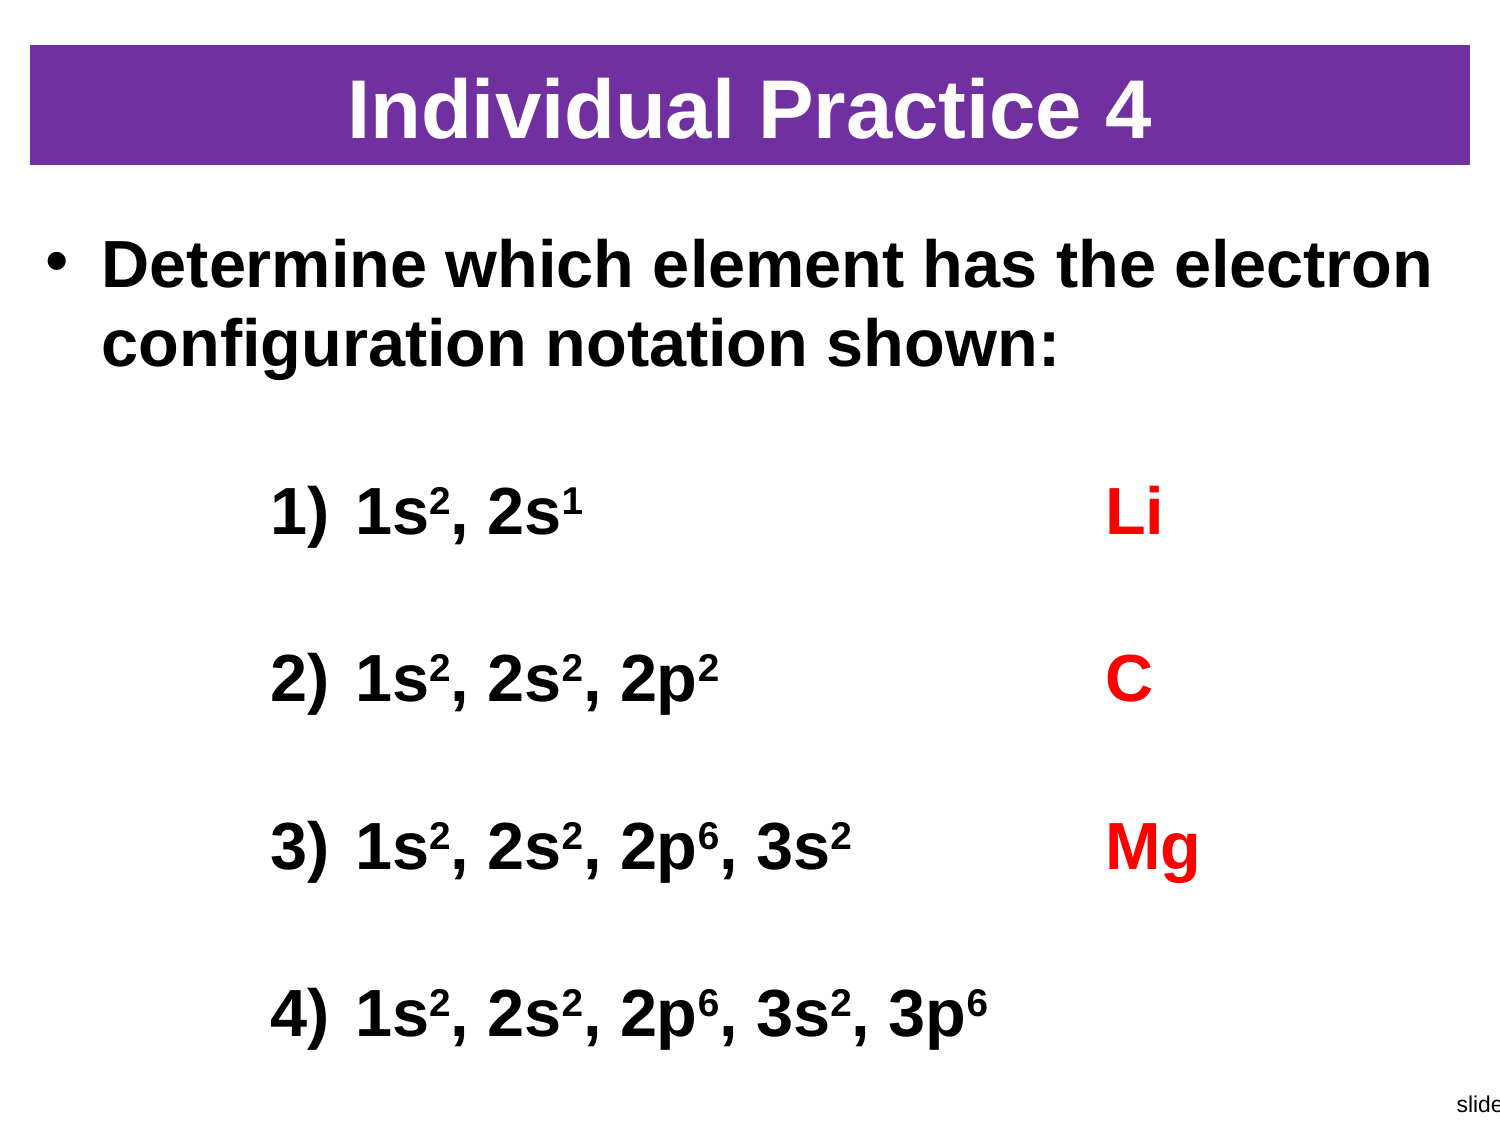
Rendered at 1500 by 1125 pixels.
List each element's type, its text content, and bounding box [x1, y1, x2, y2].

list Determine which element has the electron configuration notation shown: 1s2, 2s1 Li 1s2, 2s2, 2p2 C 1s2, 2s2, 2p6, 3s2 Mg 1s2, 2s2, 2p6, 3s2, 3p6 [30, 212, 1470, 1055]
title Individual Practice 4 [30, 45, 1470, 165]
